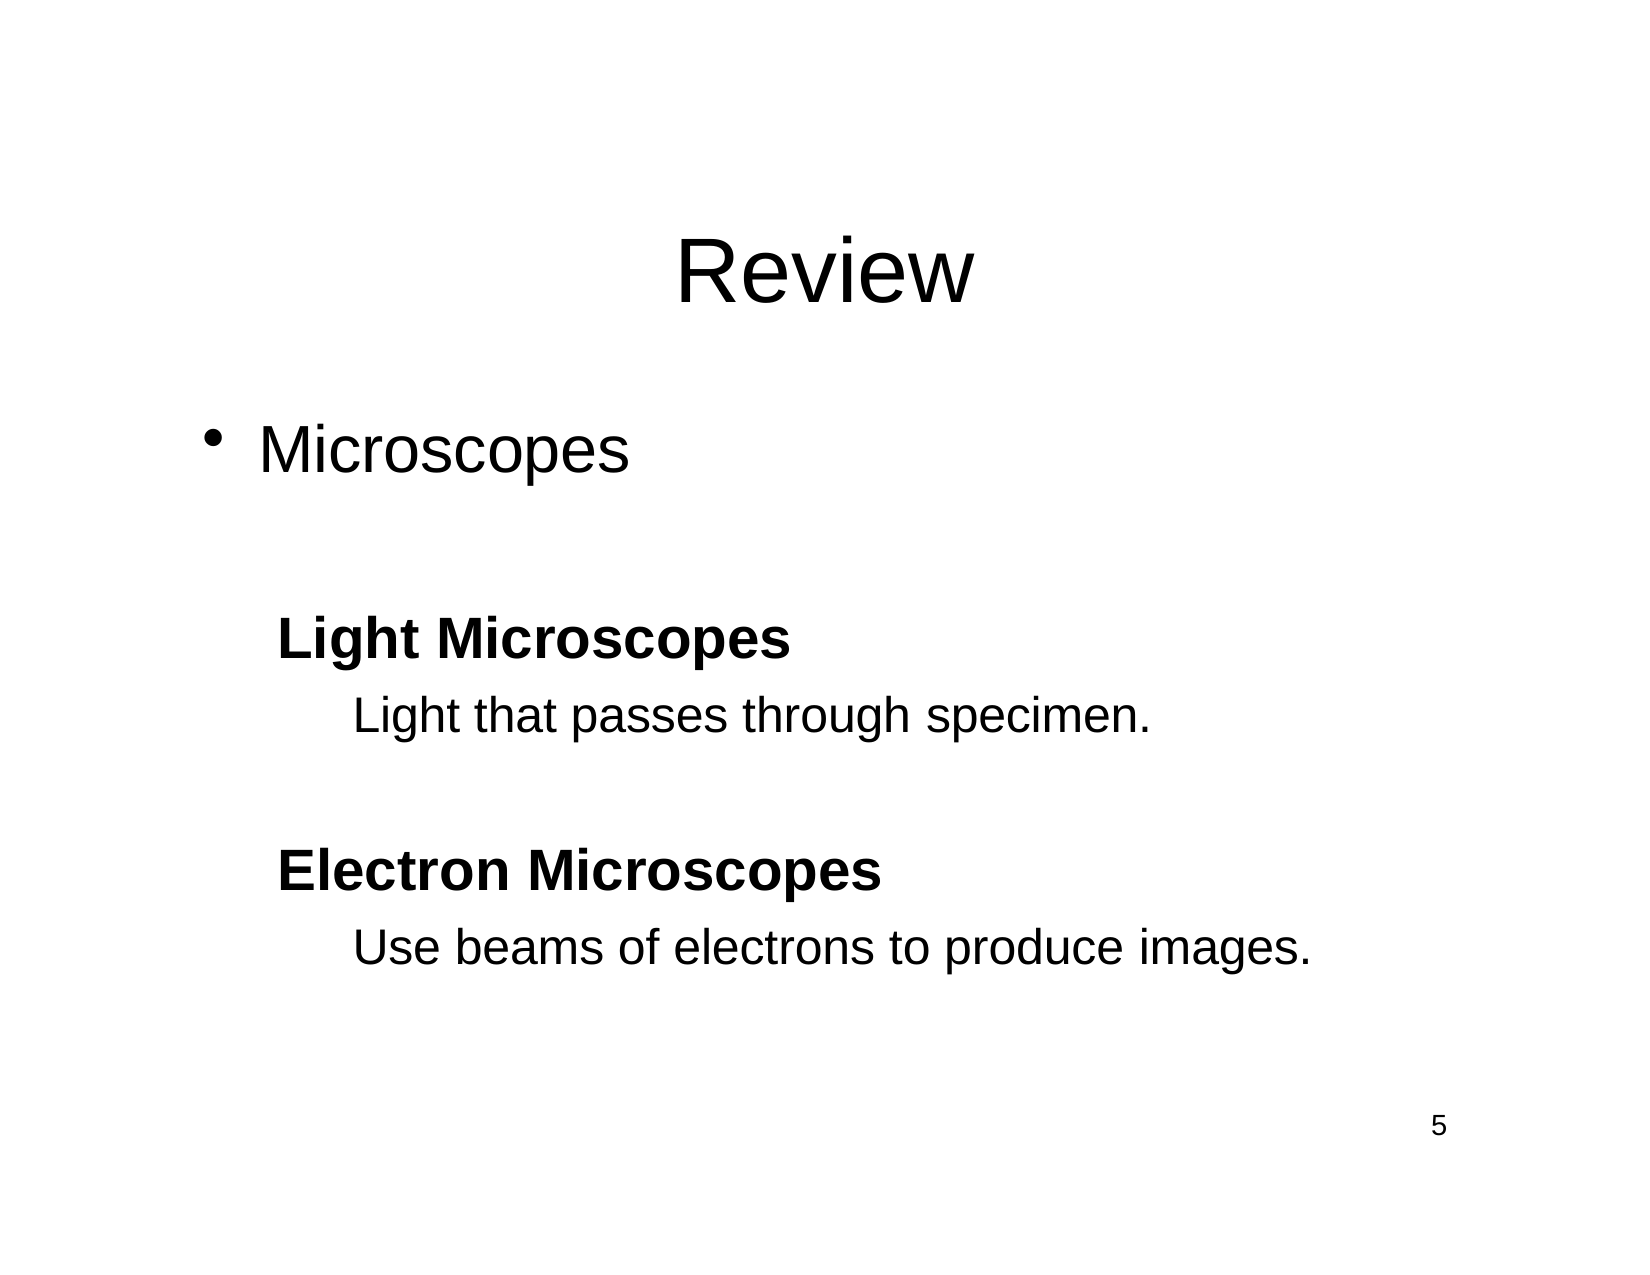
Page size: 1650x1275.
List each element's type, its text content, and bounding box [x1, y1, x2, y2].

text_box 5 [1426, 1107, 1452, 1142]
title Review [672, 209, 978, 403]
text_box Microscopes Light Microscopes Light that passes through specimen. Electron Microscopes Use beams of electrons to produce images. [200, 403, 1319, 975]
